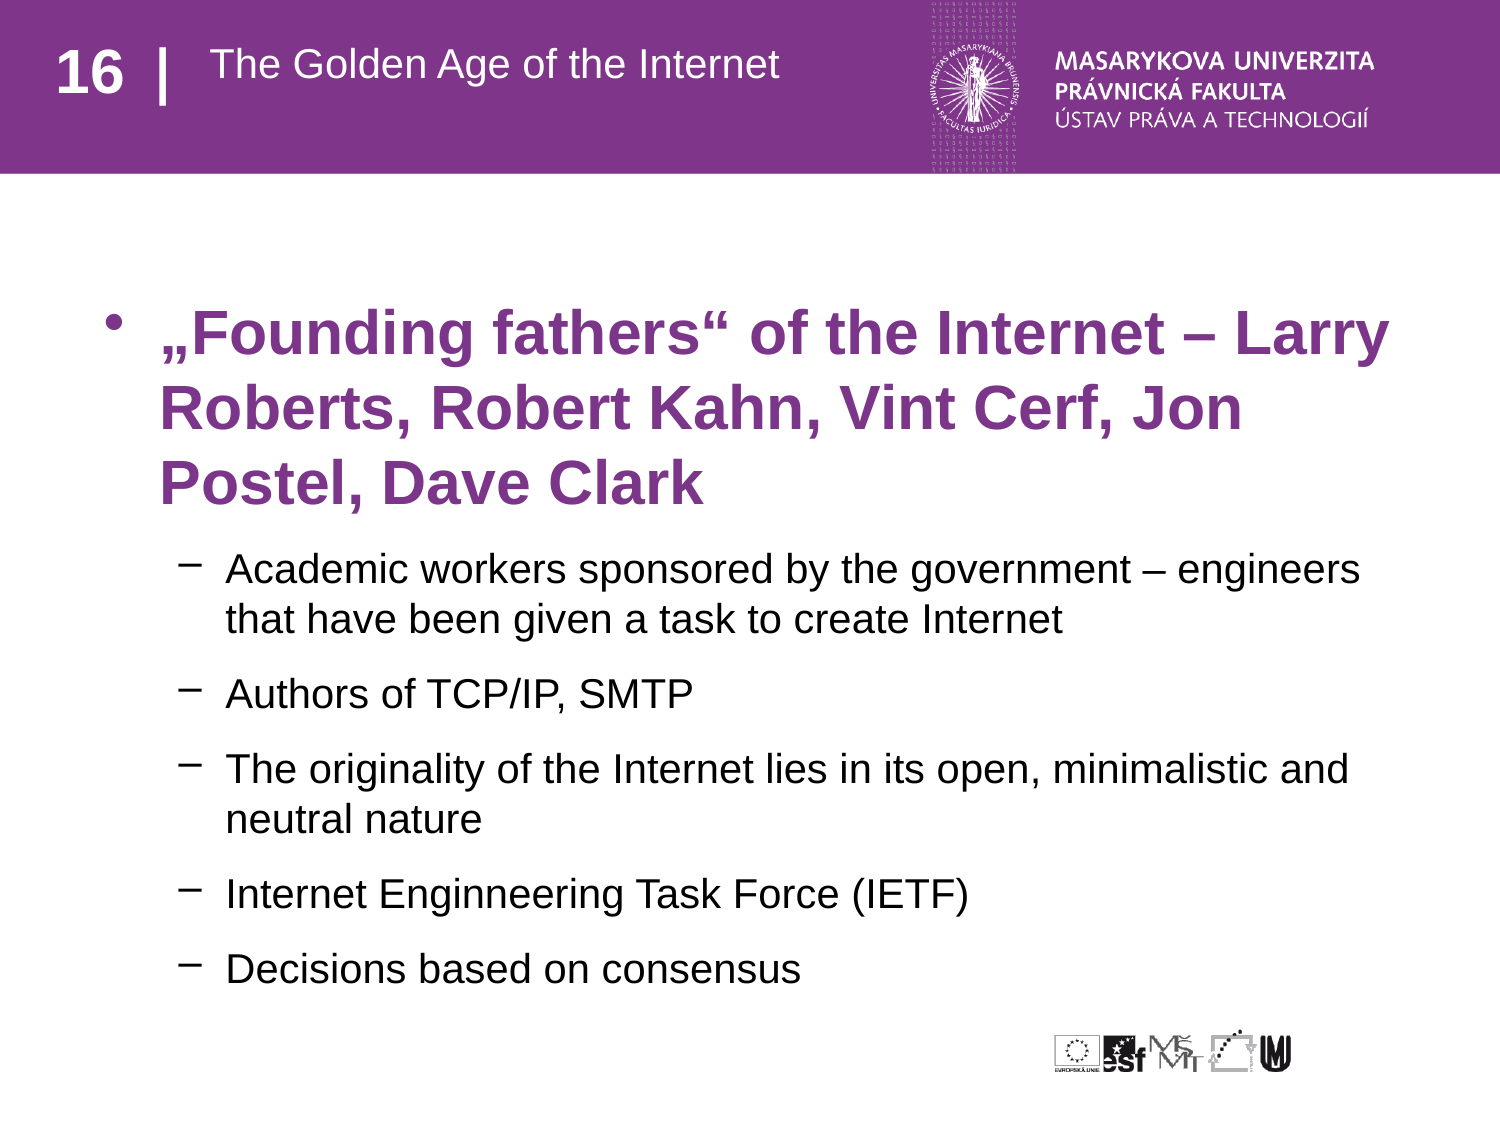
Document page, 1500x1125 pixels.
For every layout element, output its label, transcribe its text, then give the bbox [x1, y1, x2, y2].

list „Founding fathers“ of the Internet – Larry Roberts, Robert Kahn, Vint Cerf, Jon Postel, Dave Clark Academic workers sponsored by the government – engineers that have been given a task to create Internet Authors of TCP/IP, SMTP The originality of the Internet lies in its open, minimalistic and neutral nature Internet Enginneering Task Force (IETF) Decisions based on consensus [88, 284, 1439, 1027]
title The Golden Age of the Internet [209, 36, 880, 153]
picture [0, 0, 1500, 1072]
